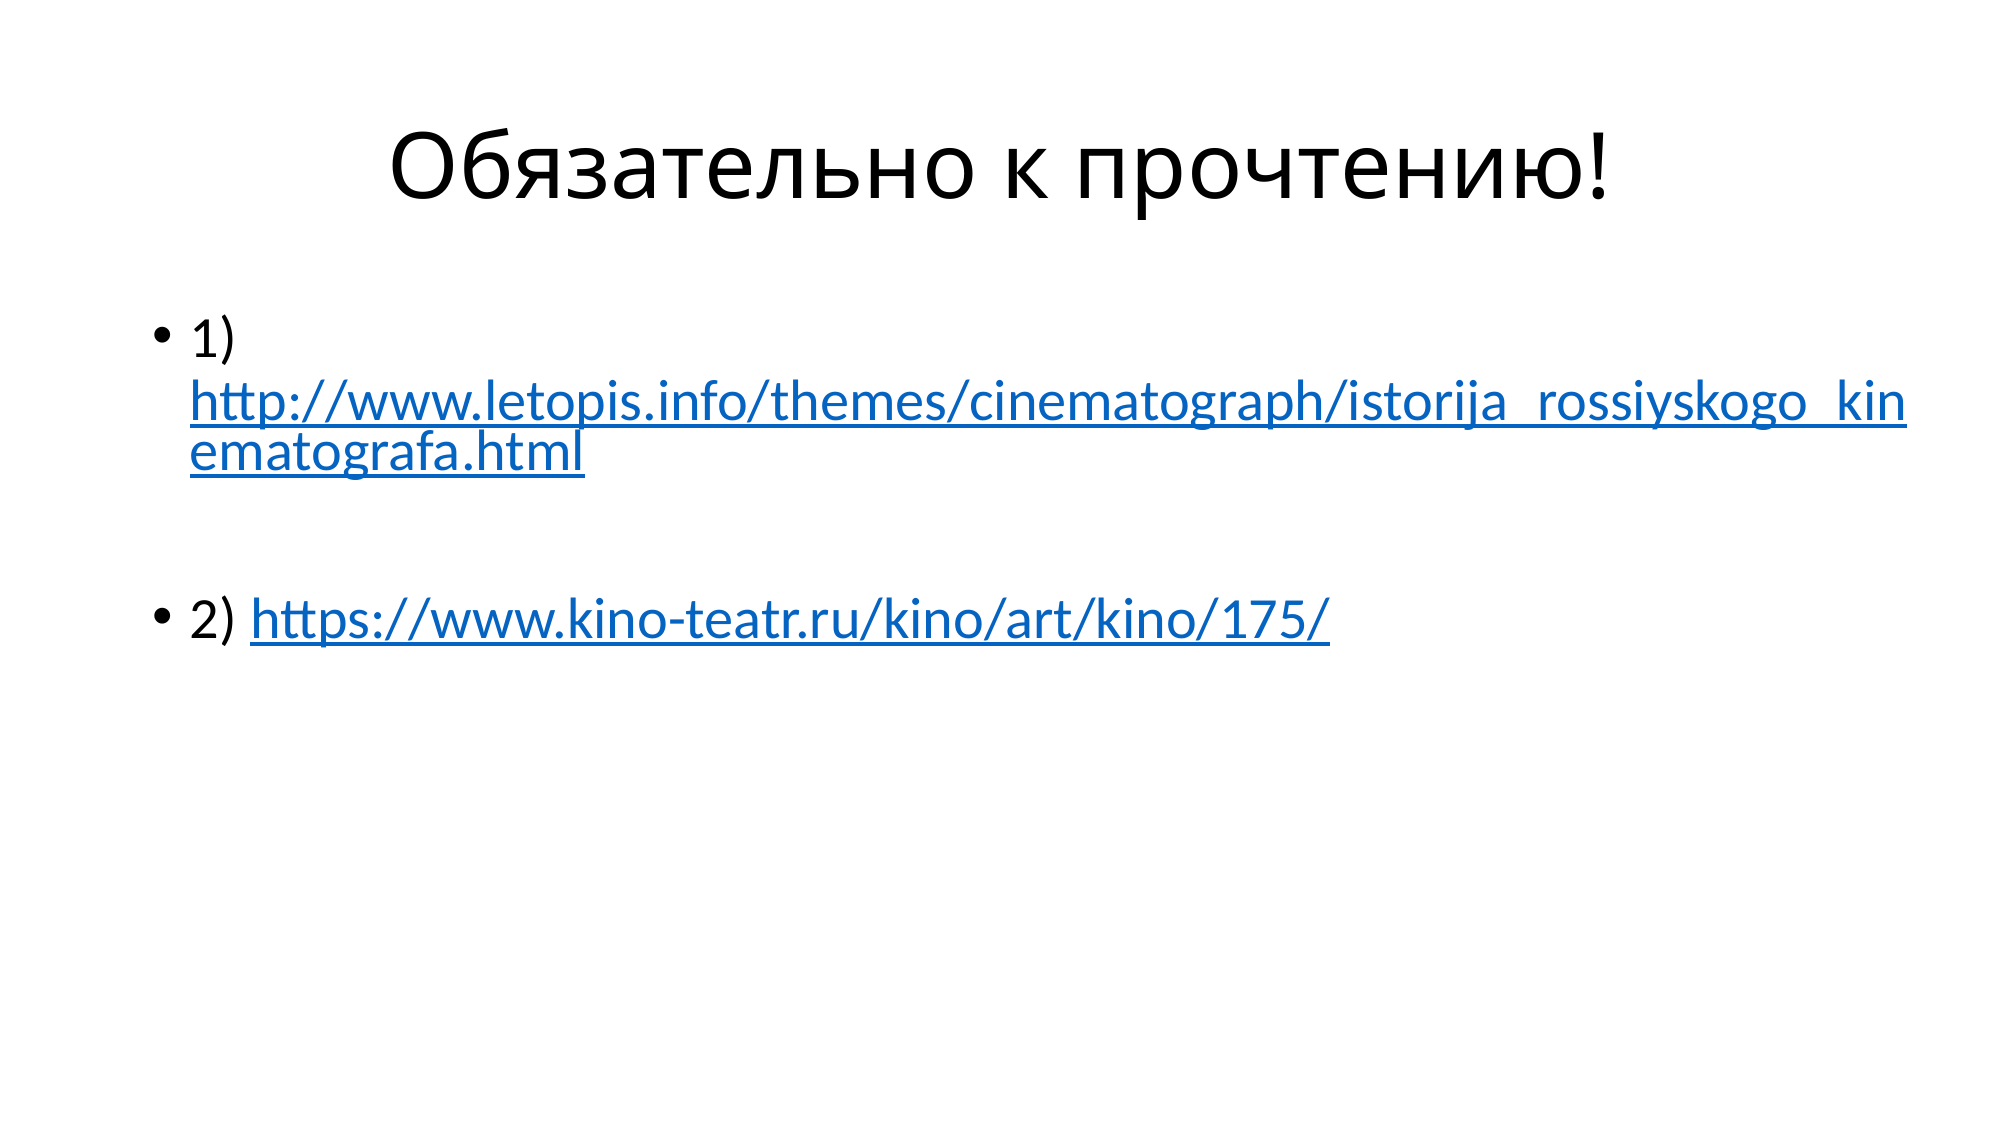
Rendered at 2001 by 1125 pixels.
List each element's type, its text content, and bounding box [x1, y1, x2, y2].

list 1)http://www.letopis.info/themes/cinematograph/istorija_rossiyskogo_kinematografa.html 2) https://www.kino-teatr.ru/kino/art/kino/175/ [137, 299, 1936, 1014]
title Обязательно к прочтению! [137, 59, 1863, 278]
